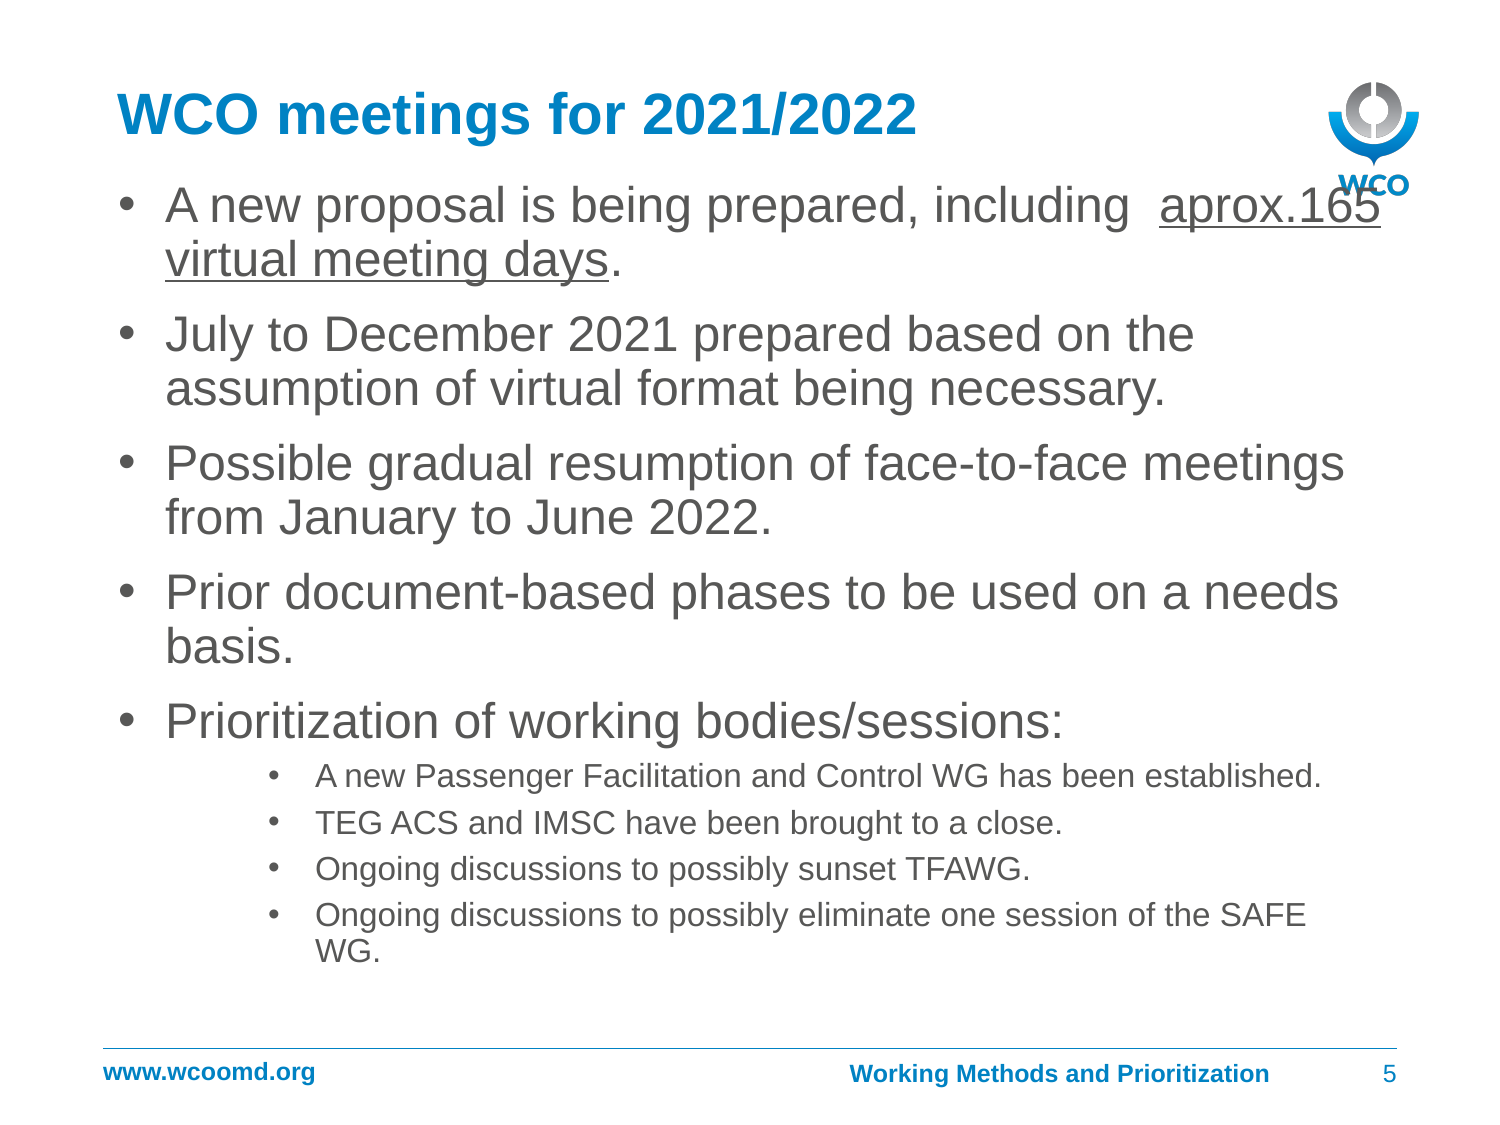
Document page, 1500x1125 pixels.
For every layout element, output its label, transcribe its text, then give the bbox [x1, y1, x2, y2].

picture [1397, 179, 1403, 191]
list Working Methods and Prioritization [505, 1042, 1271, 1103]
list A new proposal is being prepared, including aprox.165 virtual meeting days. July to December 2021 prepared based on the assumption of virtual format being necessary. Possible gradual resumption of face-to-face meetings from January to June 2022. Prior document-based phases to be used on a needs basis. Prioritization of working bodies/sessions: A new Passenger Facilitation and Control WG has been established. TEG ACS and IMSC have been brought to a close. Ongoing discussions to possibly sunset TFAWG. Ongoing discussions to possibly eliminate one session of the SAFE WG. [103, 172, 1397, 1013]
title WCO meetings for 2021/2022 [103, 76, 1274, 172]
slide_number 5 [1301, 1042, 1397, 1103]
picture [1316, 59, 1431, 209]
